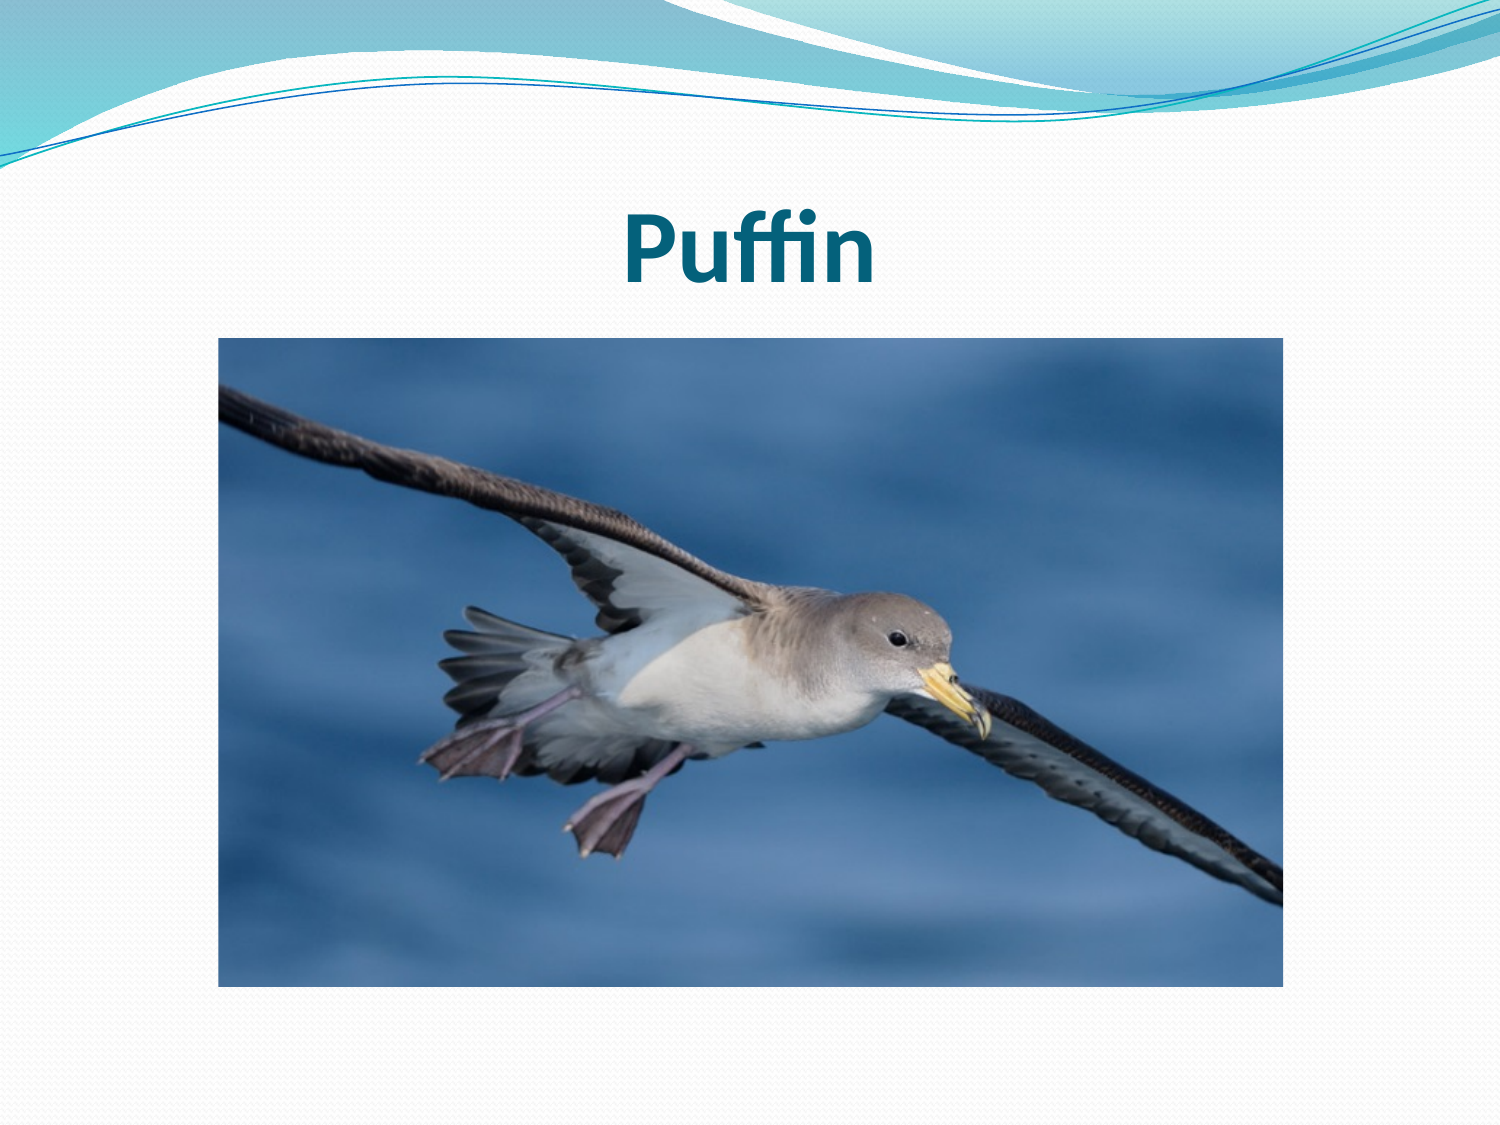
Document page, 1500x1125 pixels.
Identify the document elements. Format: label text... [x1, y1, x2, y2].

picture [218, 337, 1284, 987]
title Puffin [75, 115, 1425, 303]
